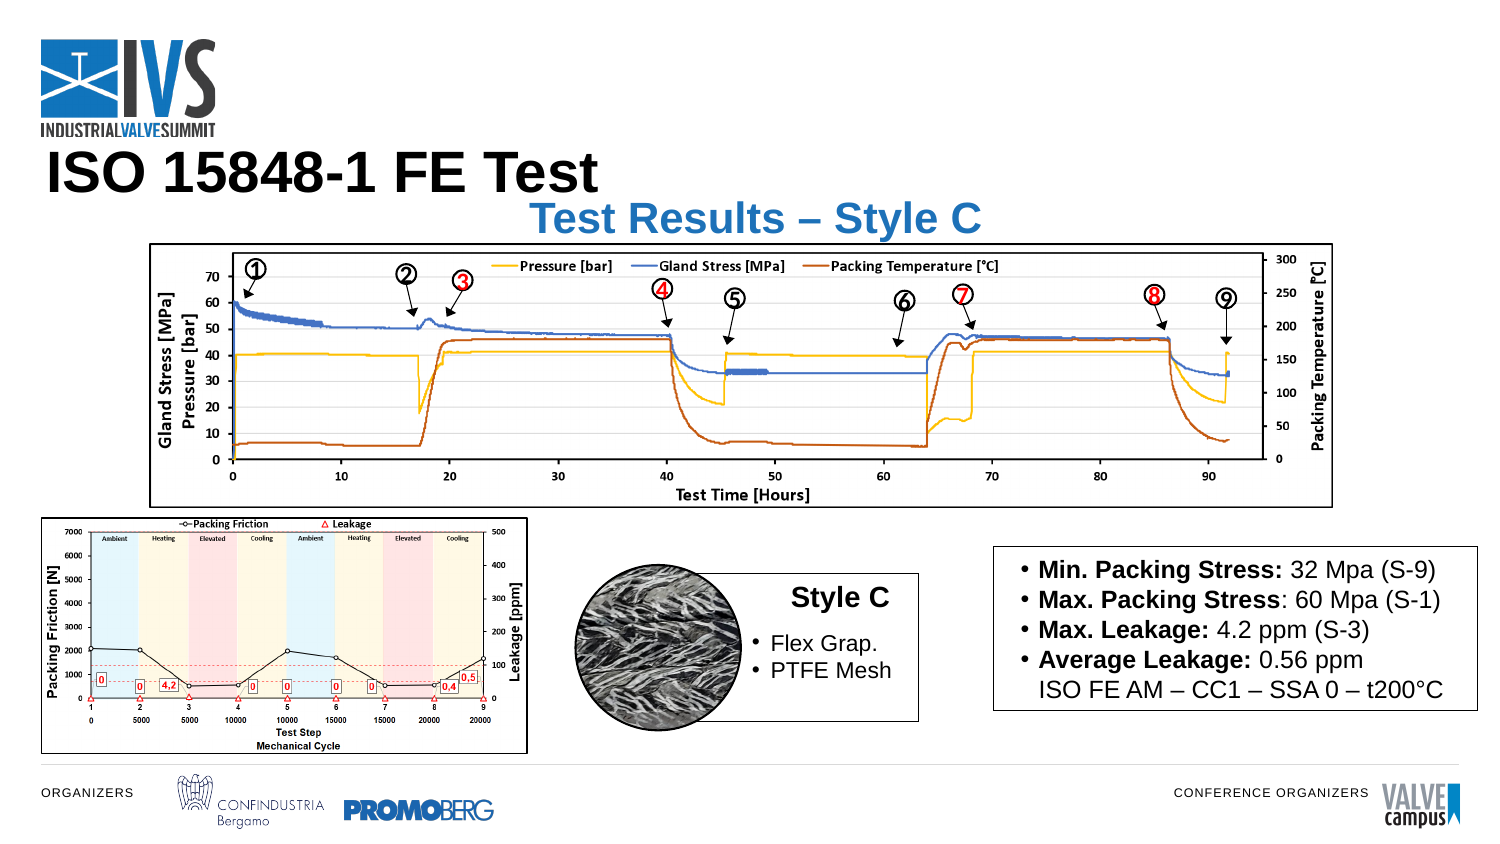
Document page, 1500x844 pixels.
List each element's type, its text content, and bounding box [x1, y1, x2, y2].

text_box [741, 570, 944, 722]
title ISO 15848-1 FE Test [46, 137, 1462, 198]
picture [575, 564, 741, 731]
picture [1377, 762, 1465, 844]
list Test Results – Style C [47, 196, 1465, 257]
text_box Min. Packing Stress: 32 Mpa (S-9) Max. Packing Stress: 60 Mpa (S-1) Max. Leakage: 4.2 ppm (S-3) Average Leakage: 0.56 ppm ISO FE AM – CC1 – SSA 0 – t200°C [993, 546, 1478, 711]
picture [167, 768, 334, 831]
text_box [149, 243, 1333, 508]
picture [42, 518, 527, 753]
